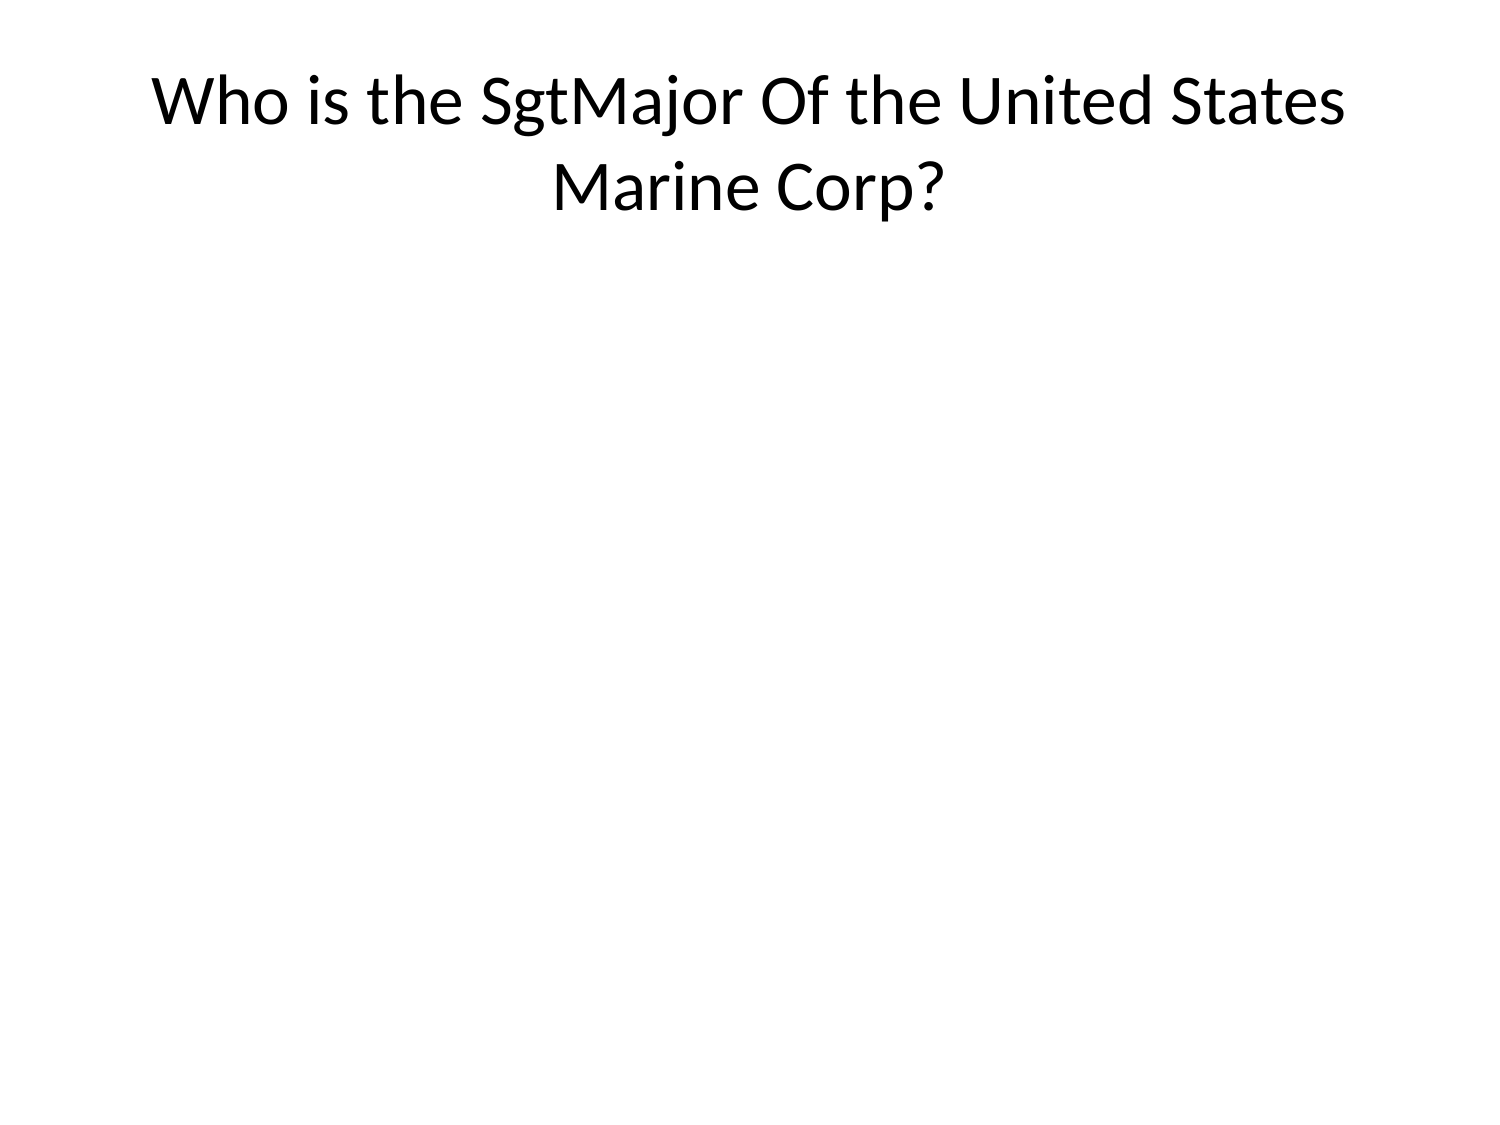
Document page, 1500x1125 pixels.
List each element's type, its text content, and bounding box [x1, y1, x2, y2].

title Who is the SgtMajor Of the United States Marine Corp? [75, 45, 1425, 233]
